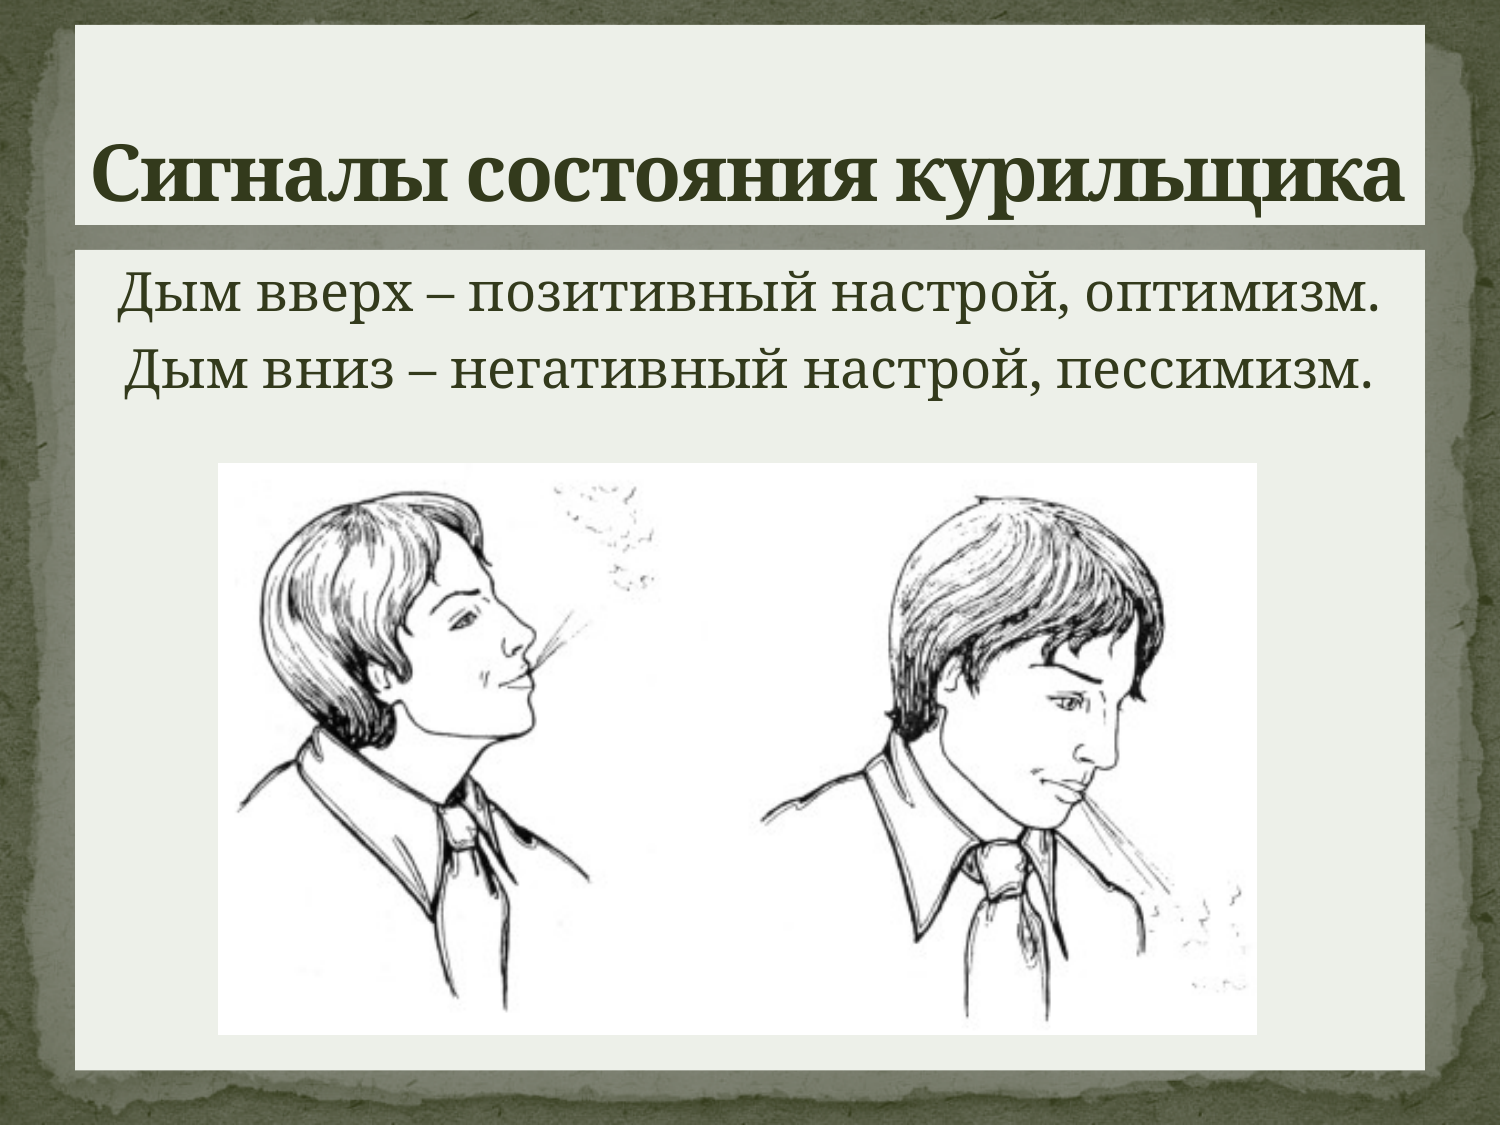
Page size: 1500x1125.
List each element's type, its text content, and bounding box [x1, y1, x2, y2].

picture [218, 463, 1257, 1035]
title Сигналы состояния курильщика [74, 24, 1425, 225]
list Дым вверх – позитивный настрой, оптимизм. Дым вниз – негативный настрой, пессимизм. [75, 249, 1425, 1071]
